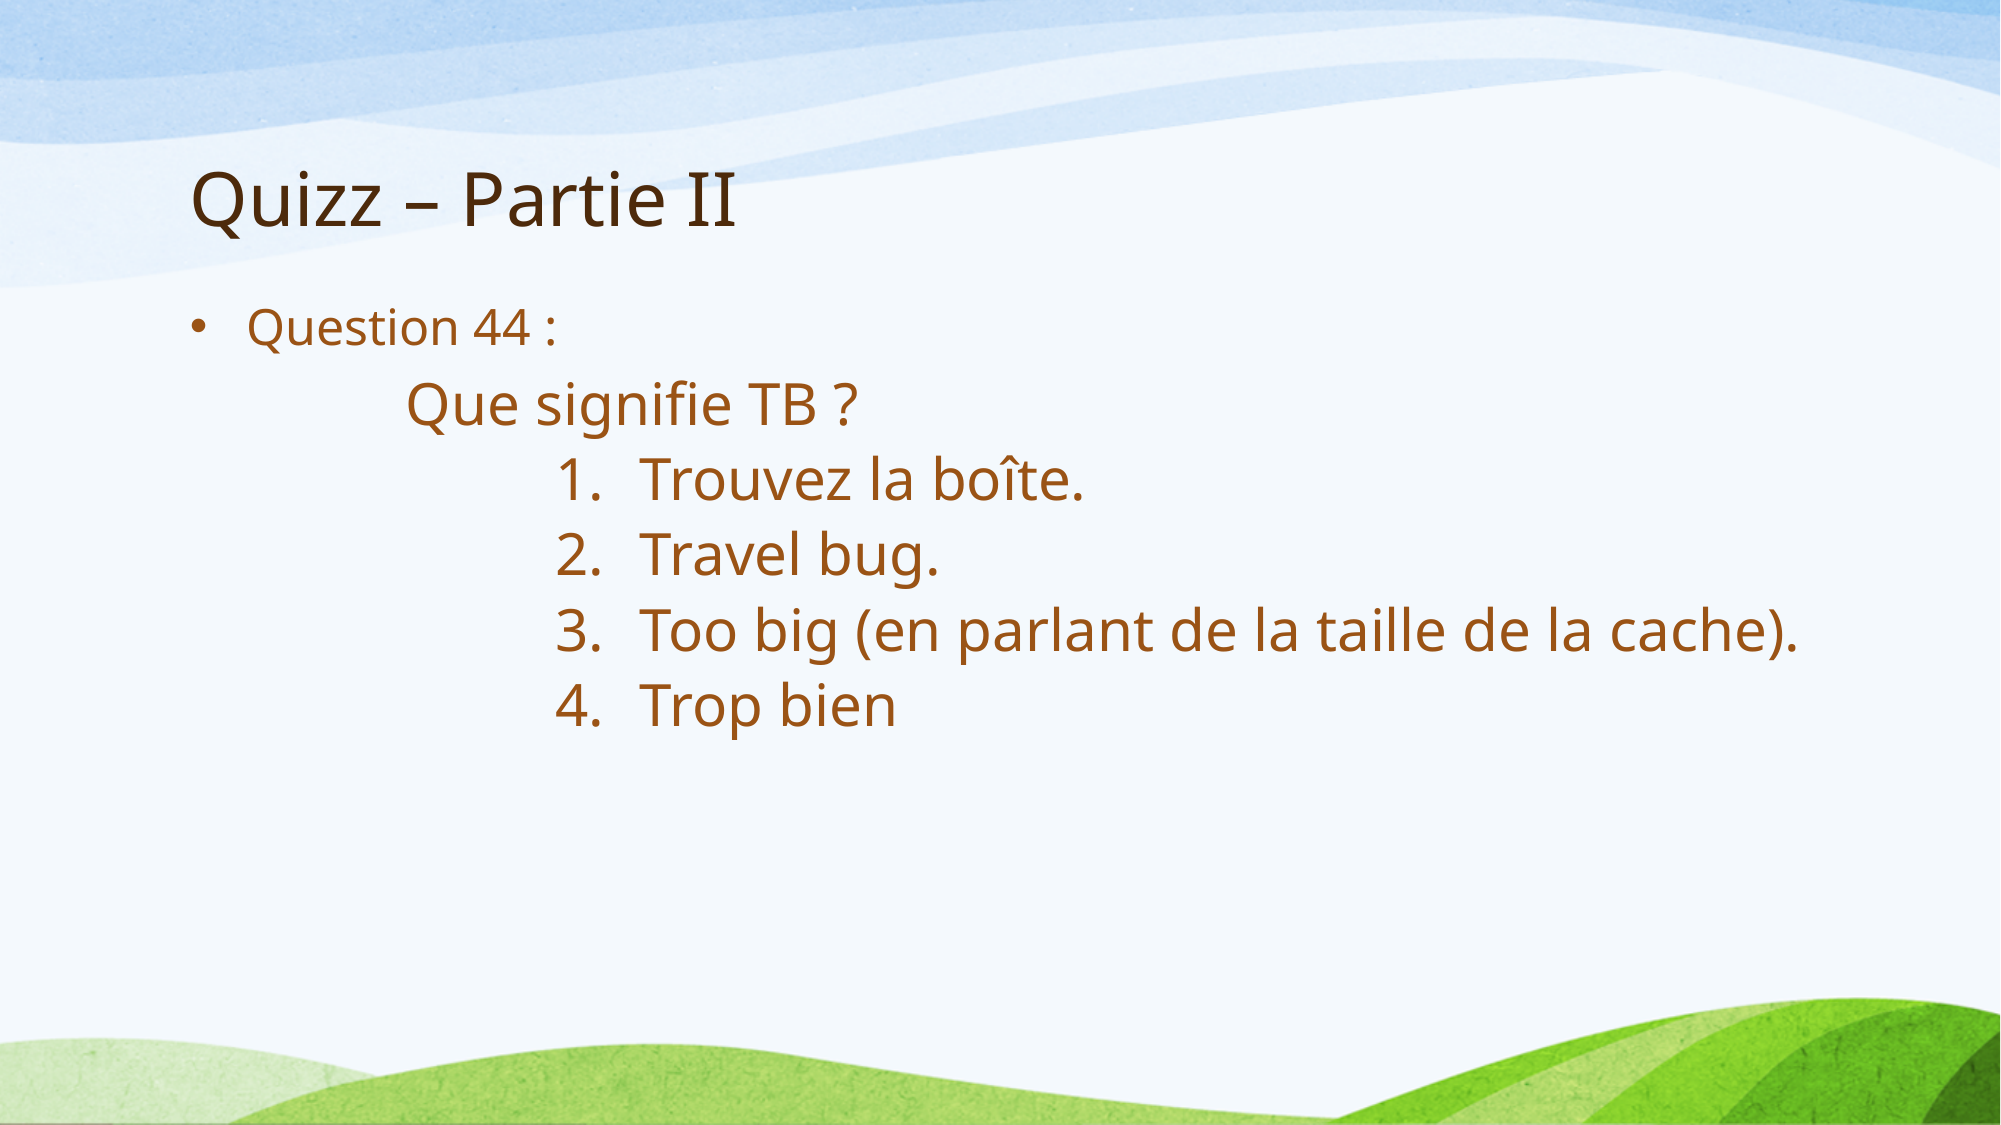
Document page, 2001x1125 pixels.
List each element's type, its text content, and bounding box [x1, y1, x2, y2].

title Quizz – Partie II [174, 50, 1825, 250]
list Question 44 : Que signifie TB ? Trouvez la boîte. Travel bug. Too big (en parlant de la taille de la cache). Trop bien [174, 287, 1825, 982]
picture [0, 0, 2001, 1125]
